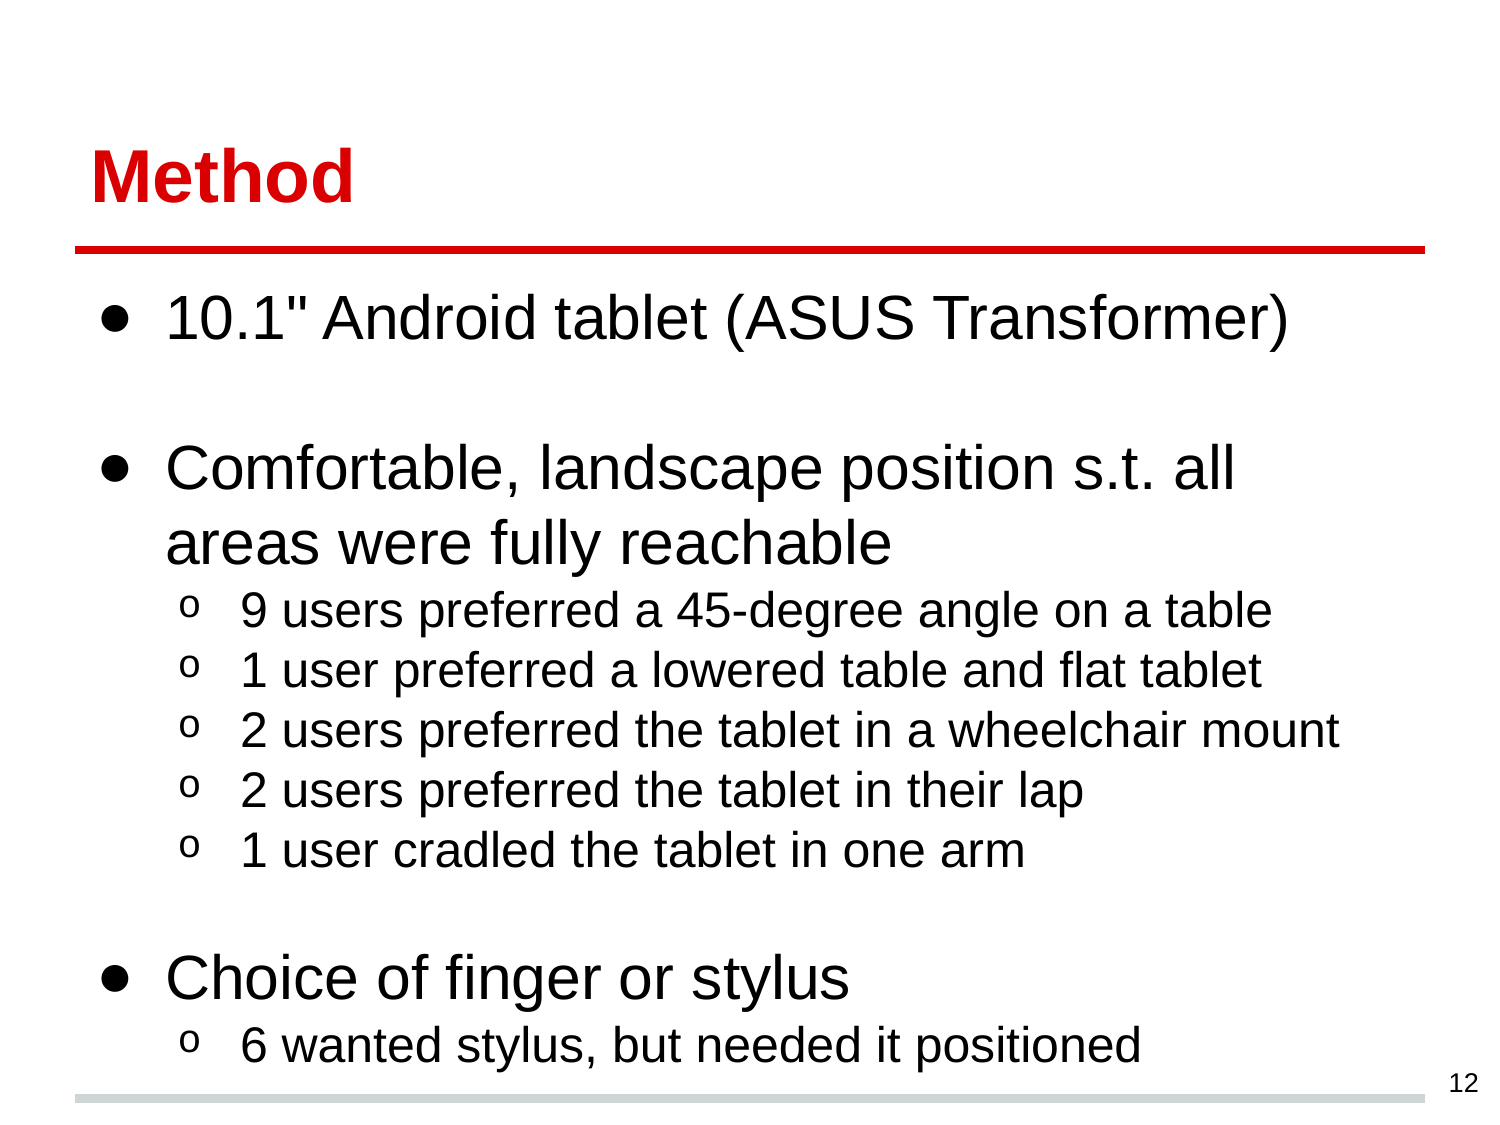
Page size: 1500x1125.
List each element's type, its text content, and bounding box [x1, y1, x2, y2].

title Method [75, 45, 1425, 233]
slide_number ‹#› [1403, 1038, 1494, 1125]
list 10.1" Android tablet (ASUS Transformer) Comfortable, landscape position s.t. all areas were fully reachable 9 users preferred a 45-degree angle on a table 1 user preferred a lowered table and flat tablet 2 users preferred the tablet in a wheelchair mount 2 users preferred the tablet in their lap 1 user cradled the tablet in one arm Choice of finger or stylus 6 wanted stylus, but needed it positioned [75, 262, 1425, 1078]
